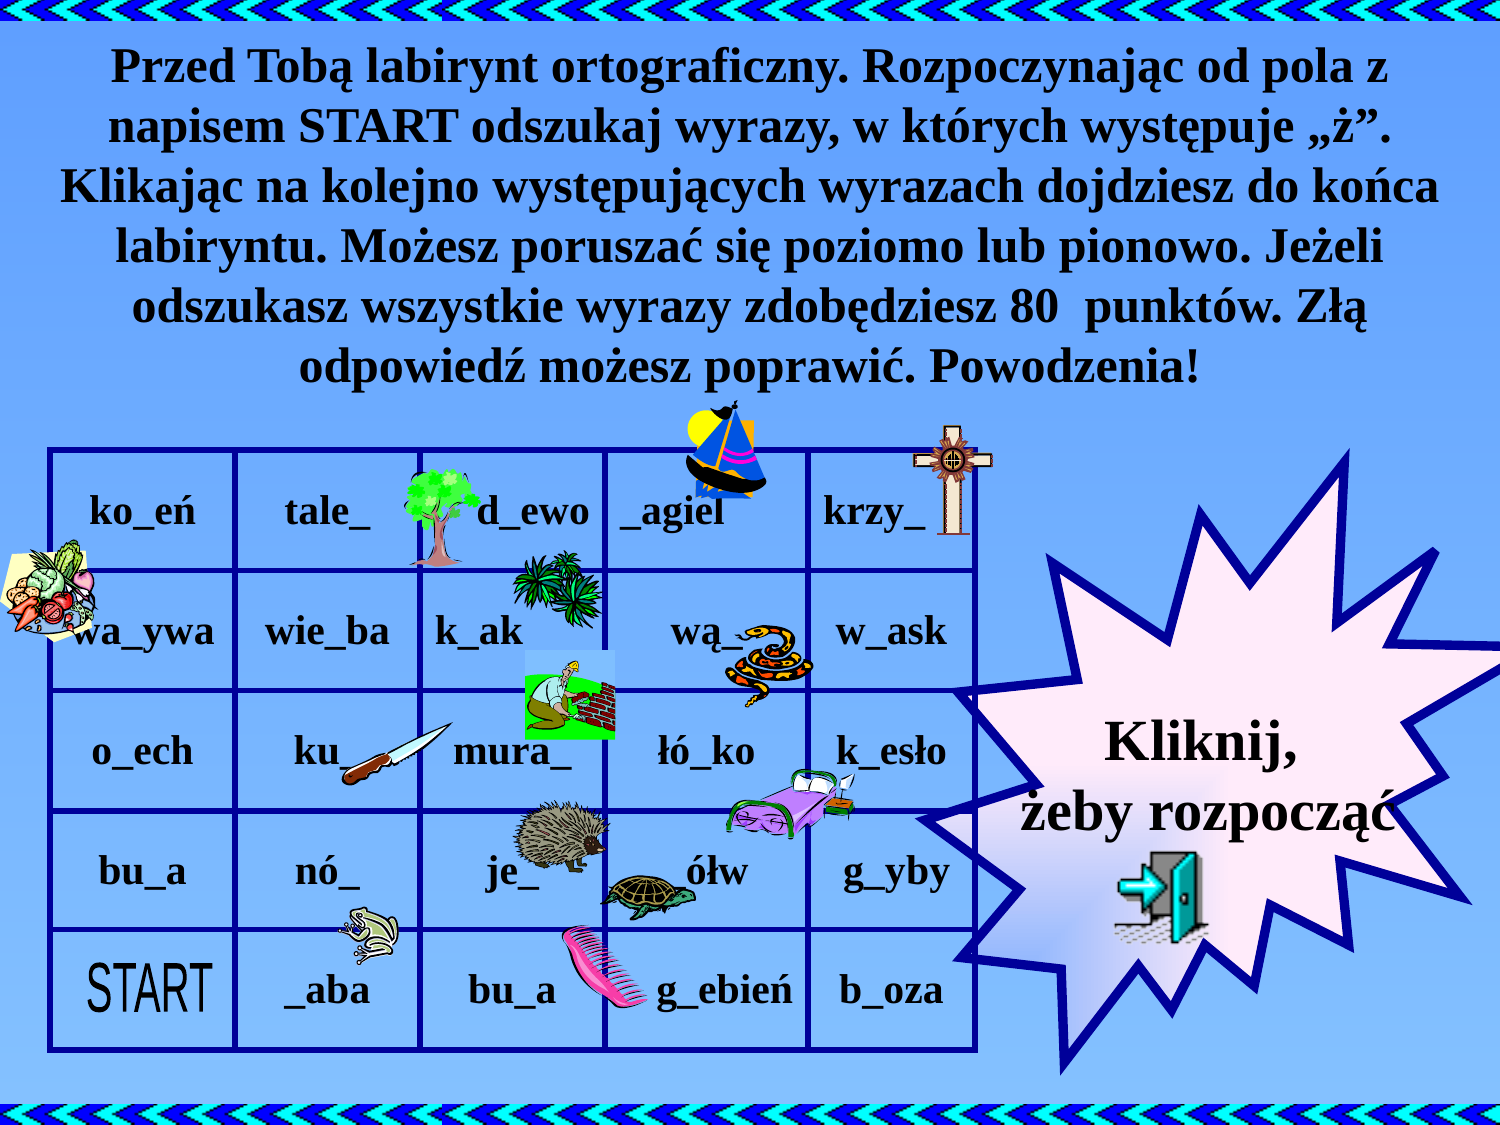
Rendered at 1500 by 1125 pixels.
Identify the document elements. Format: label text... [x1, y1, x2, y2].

table_cell je_ [423, 814, 594, 927]
table_cell b_oza [811, 932, 972, 1047]
table_cell w_ask [811, 573, 972, 688]
picture [512, 799, 697, 921]
picture [724, 762, 857, 843]
table_cell ku_ [238, 693, 417, 808]
table_cell mura_ [423, 693, 602, 808]
picture [399, 462, 482, 569]
table_cell wą_ [608, 573, 805, 688]
table_cell wa_ywa [53, 573, 232, 688]
table_cell k_esło [811, 693, 972, 808]
table_cell bu_a [53, 814, 232, 927]
table_cell g_yby [811, 814, 972, 927]
table_cell _ółw [615, 814, 805, 927]
table_cell g_ebień [608, 932, 805, 1047]
text_box Kliknij, żeby rozpocząć [978, 462, 1500, 1063]
picture [549, 924, 649, 1015]
table_header tale_ [238, 453, 417, 568]
picture [674, 399, 769, 500]
table_header krzy_ [811, 453, 972, 568]
text_box Przed Tobą labirynt ortograficzny. Rozpoczynając od pola z napisem START odszukaj wyrazy, w których występuje „ż”. Klikając na kolejno występujących wyrazach dojdziesz do końca labiryntu. Możesz poruszać się poziomo lub pionowo. Jeżeli odszukasz wszystkie wyrazy zdobędziesz 80 punktów. Złą odpowiedź możesz poprawić. Powodzenia! [37, 30, 1463, 400]
picture [524, 649, 616, 740]
picture [912, 424, 994, 536]
table_cell [53, 932, 232, 1047]
picture [1112, 849, 1213, 948]
table_header d_ewo [423, 453, 602, 568]
table_cell k_ak [423, 573, 602, 688]
picture [337, 906, 400, 967]
table_cell _aba [238, 932, 417, 1047]
table_cell bu_a [423, 932, 602, 1047]
table_header ko_eń [53, 453, 232, 568]
picture [512, 549, 604, 629]
picture [0, 537, 101, 645]
table_header _agiel [608, 453, 805, 568]
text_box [0, 1104, 1500, 1125]
table_cell wie_ba [238, 573, 417, 688]
table_cell o_ech [53, 693, 232, 808]
table_cell nó_ [238, 814, 417, 927]
picture [724, 624, 816, 708]
picture [337, 721, 454, 788]
table_cell łó_ko [608, 693, 805, 808]
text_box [0, 0, 1500, 21]
